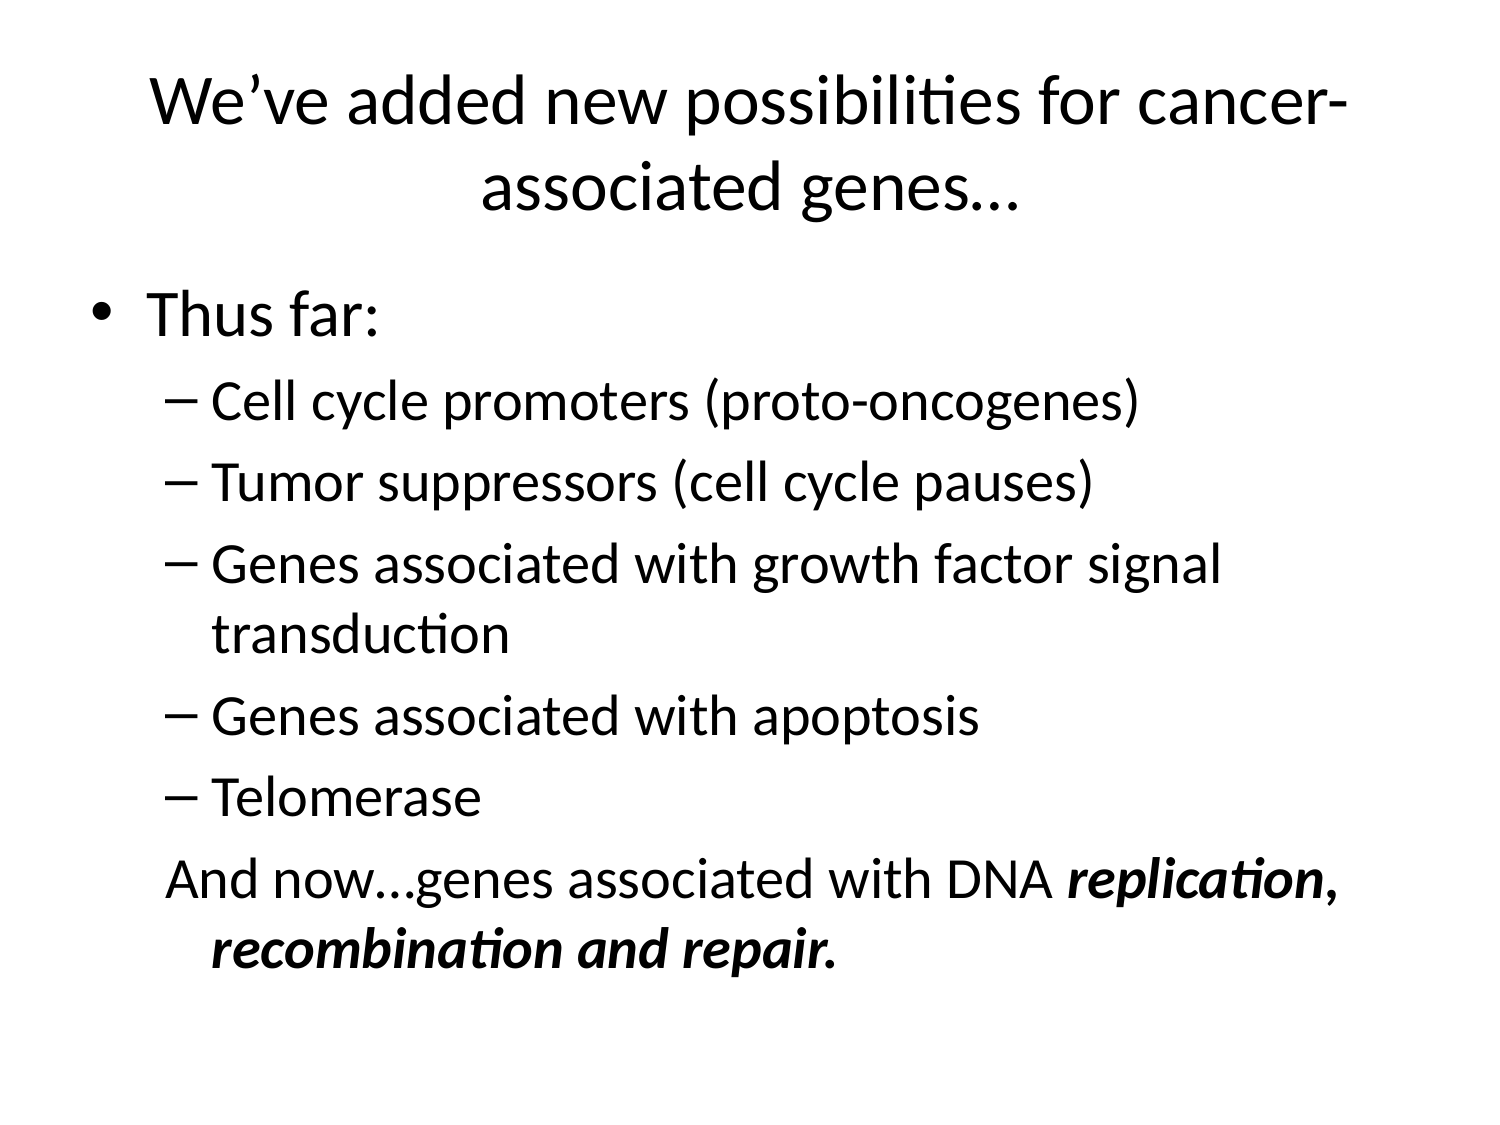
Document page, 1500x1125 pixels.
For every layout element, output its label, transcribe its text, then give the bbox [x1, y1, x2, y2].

list Thus far: Cell cycle promoters (proto-oncogenes) Tumor suppressors (cell cycle pauses) Genes associated with growth factor signal transduction Genes associated with apoptosis Telomerase And now…genes associated with DNA replication, recombination and repair. [75, 262, 1425, 1005]
title We’ve added new possibilities for cancer-associated genes… [75, 45, 1425, 233]
